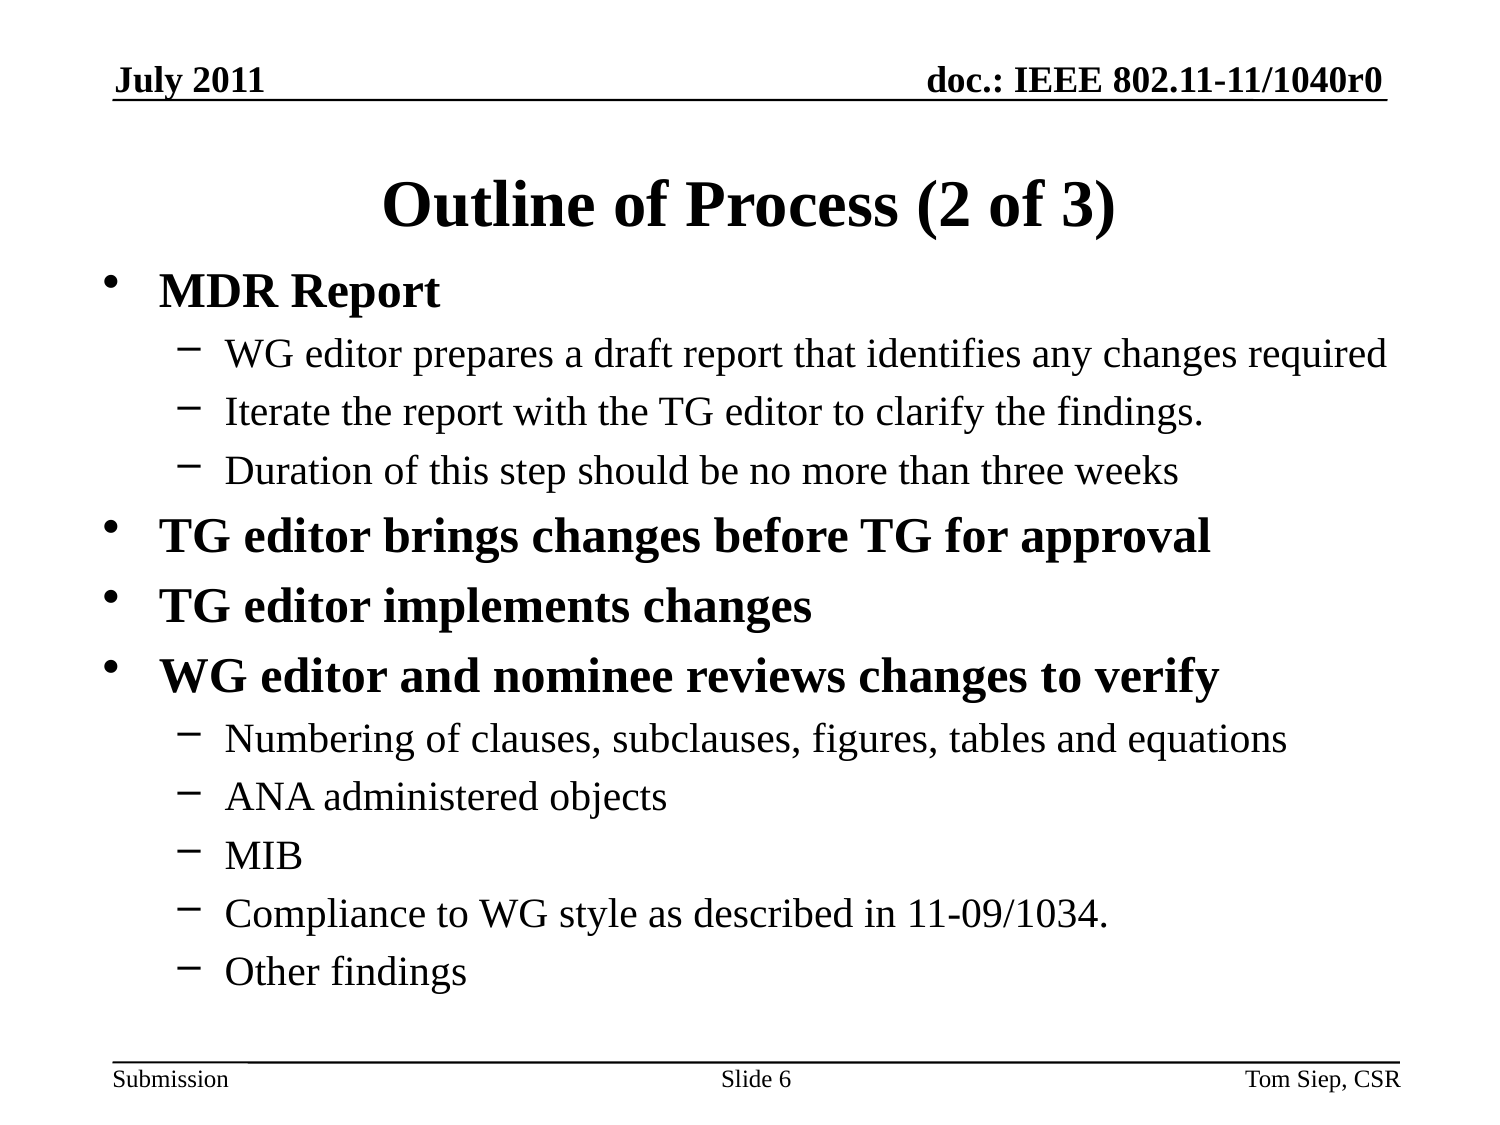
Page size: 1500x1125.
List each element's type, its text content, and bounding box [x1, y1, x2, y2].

footer Tom Siep, CSR [1243, 1061, 1402, 1093]
title Outline of Process (2 of 3) [112, 112, 1388, 249]
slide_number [114, 54, 268, 101]
list MDR Report WG editor prepares a draft report that identifies any changes required Iterate the report with the TG editor to clarify the findings. Duration of this step should be no more than three weeks TG editor brings changes before TG for approval TG editor implements changes WG editor and nominee reviews changes to verify Numbering of clauses, subclauses, figures, tables and equations ANA administered objects MIB Compliance to WG style as described in 11-09/1034. Other findings [87, 249, 1413, 1001]
slide_number Slide 6 [712, 1061, 800, 1093]
